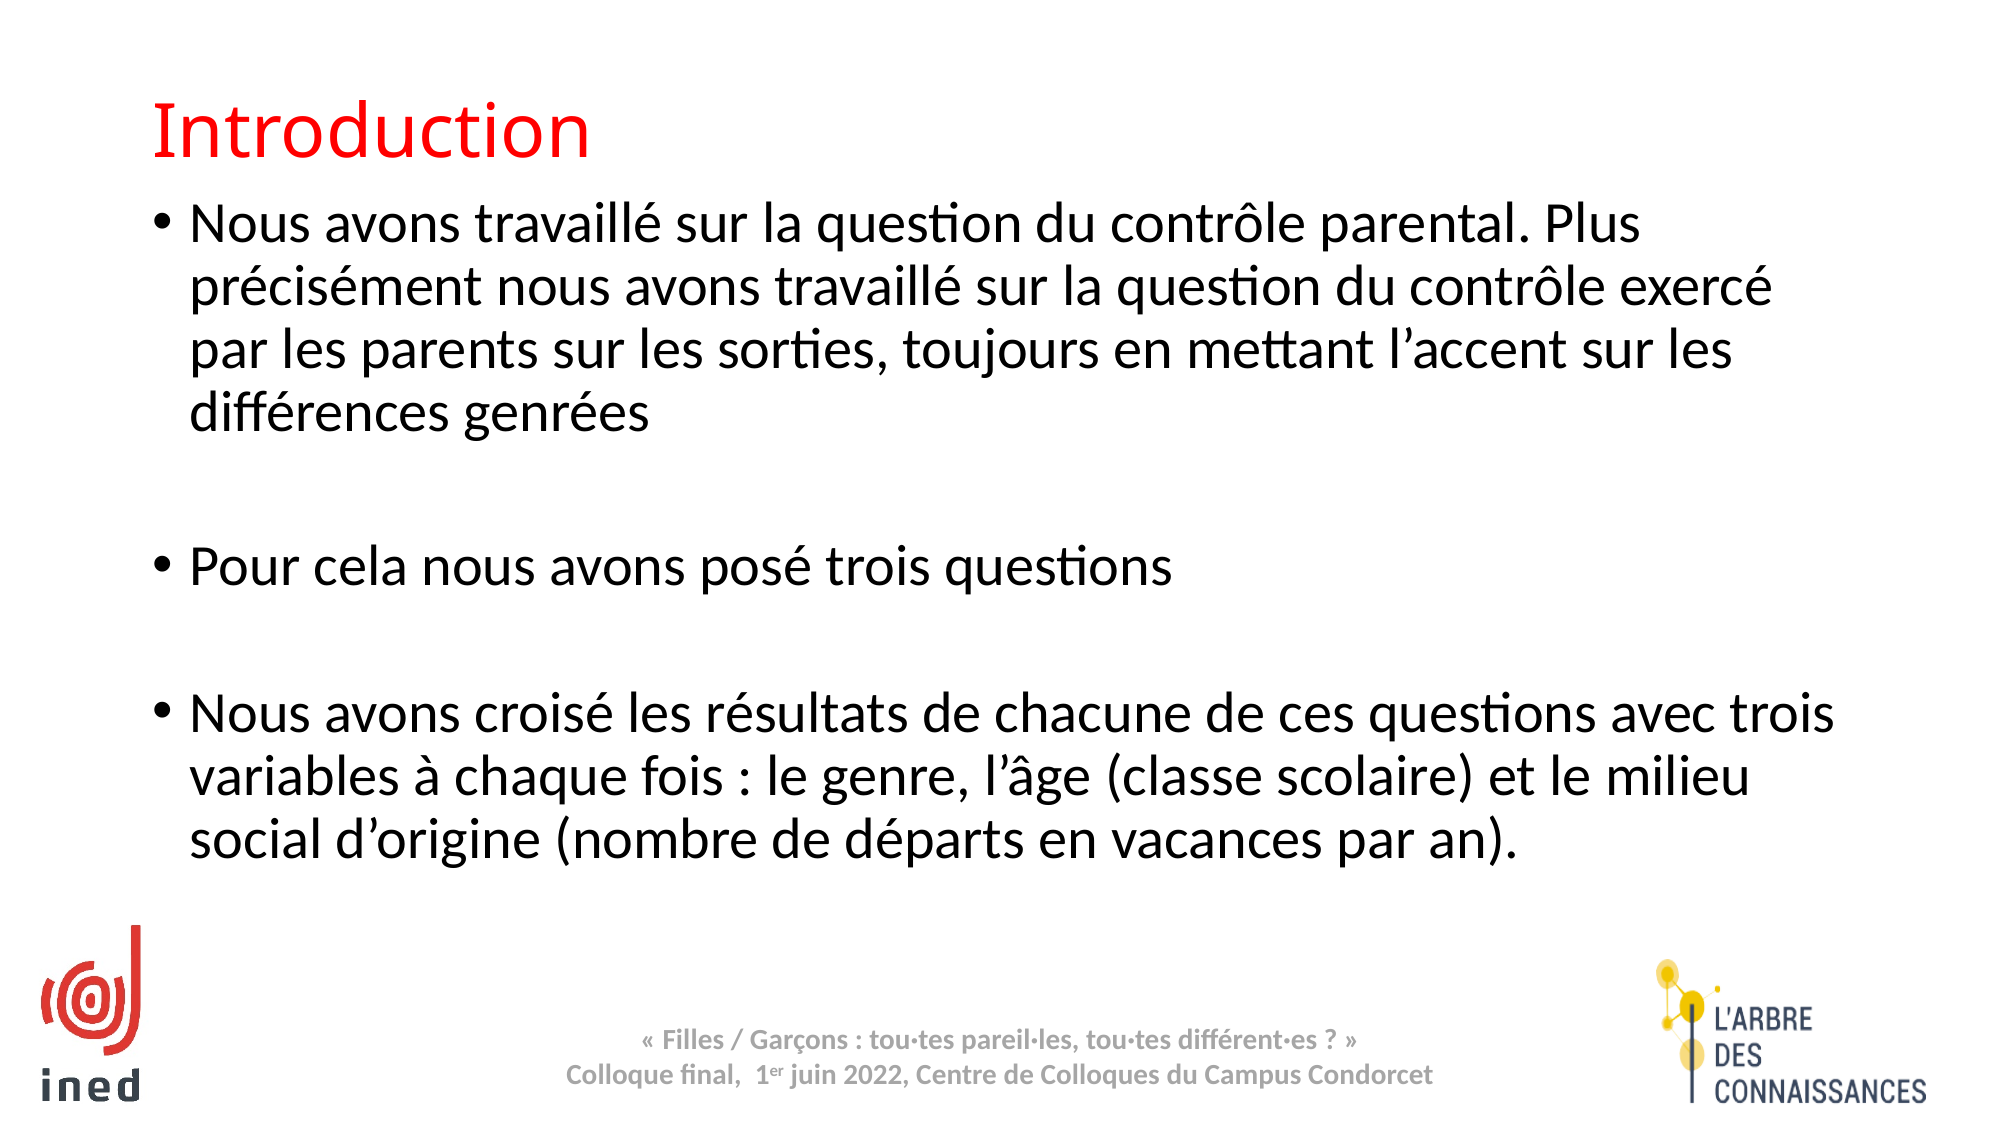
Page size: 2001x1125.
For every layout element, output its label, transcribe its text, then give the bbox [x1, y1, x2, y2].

title Introduction [137, 80, 1863, 185]
picture [17, 903, 164, 1123]
picture [1656, 959, 1926, 1106]
list Nous avons travaillé sur la question du contrôle parental. Plus précisément nous avons travaillé sur la question du contrôle exercé par les parents sur les sorties, toujours en mettant l’accent sur les différences genrées Pour cela nous avons posé trois questions Nous avons croisé les résultats de chacune de ces questions avec trois variables à chaque fois : le genre, l’âge (classe scolaire) et le milieu social d’origine (nombre de départs en vacances par an). [137, 185, 1863, 964]
